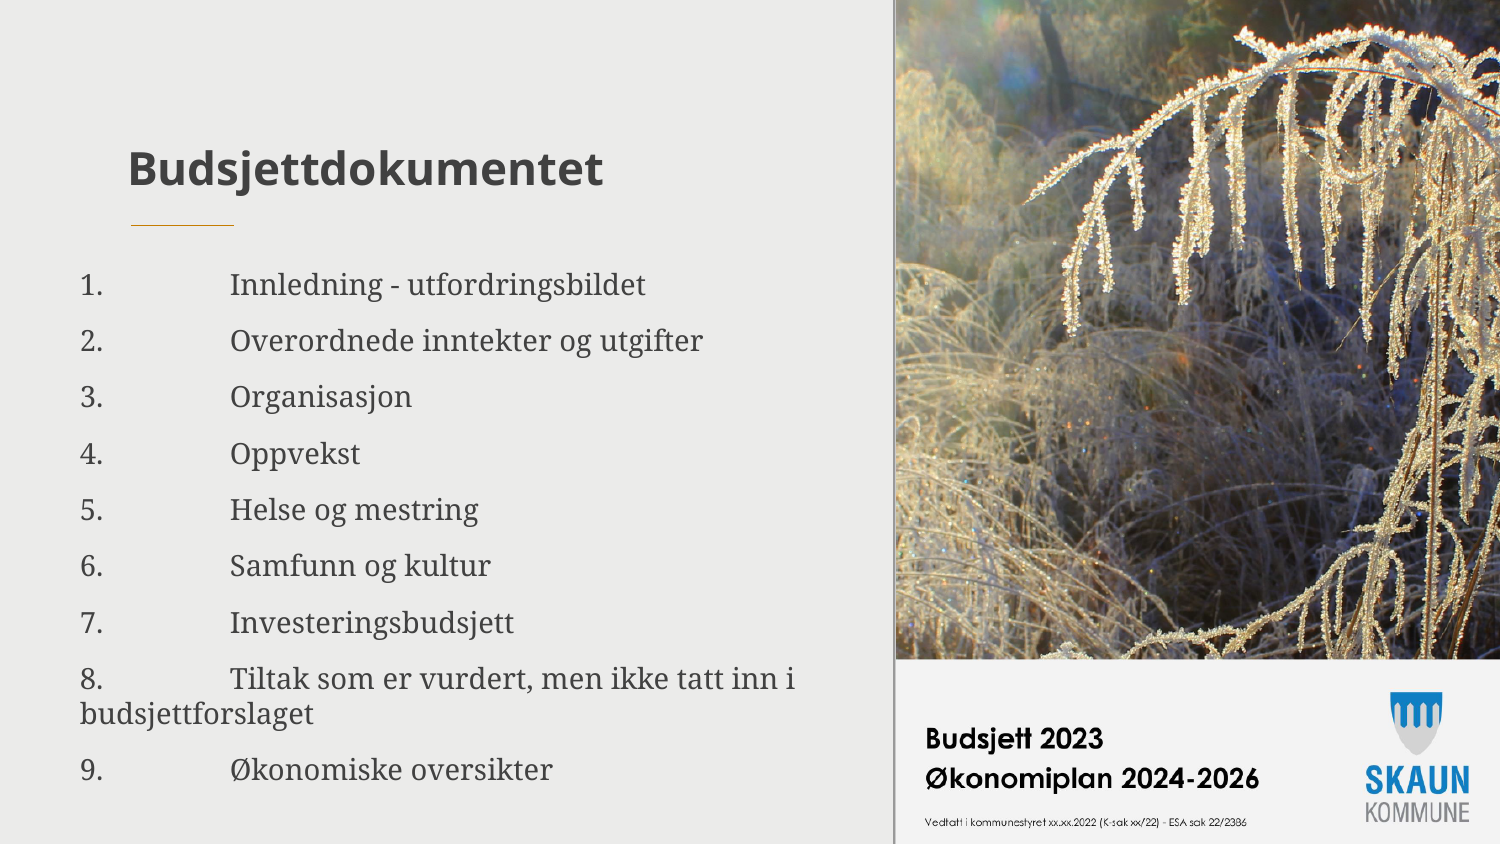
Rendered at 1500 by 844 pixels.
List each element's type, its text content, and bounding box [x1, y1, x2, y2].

picture [893, 0, 1500, 844]
title Budsjettdokumentet [114, 0, 871, 201]
list 1. Innledning - utfordringsbildet 2. Overordnede inntekter og utgifter 3. Organisasjon 4. Oppvekst 5. Helse og mestring 6. Samfunn og kultur 7. Investeringsbudsjett 8. Tiltak som er vurdert, men ikke tatt inn i budsjettforslaget 9. Økonomiske oversikter [66, 259, 888, 763]
